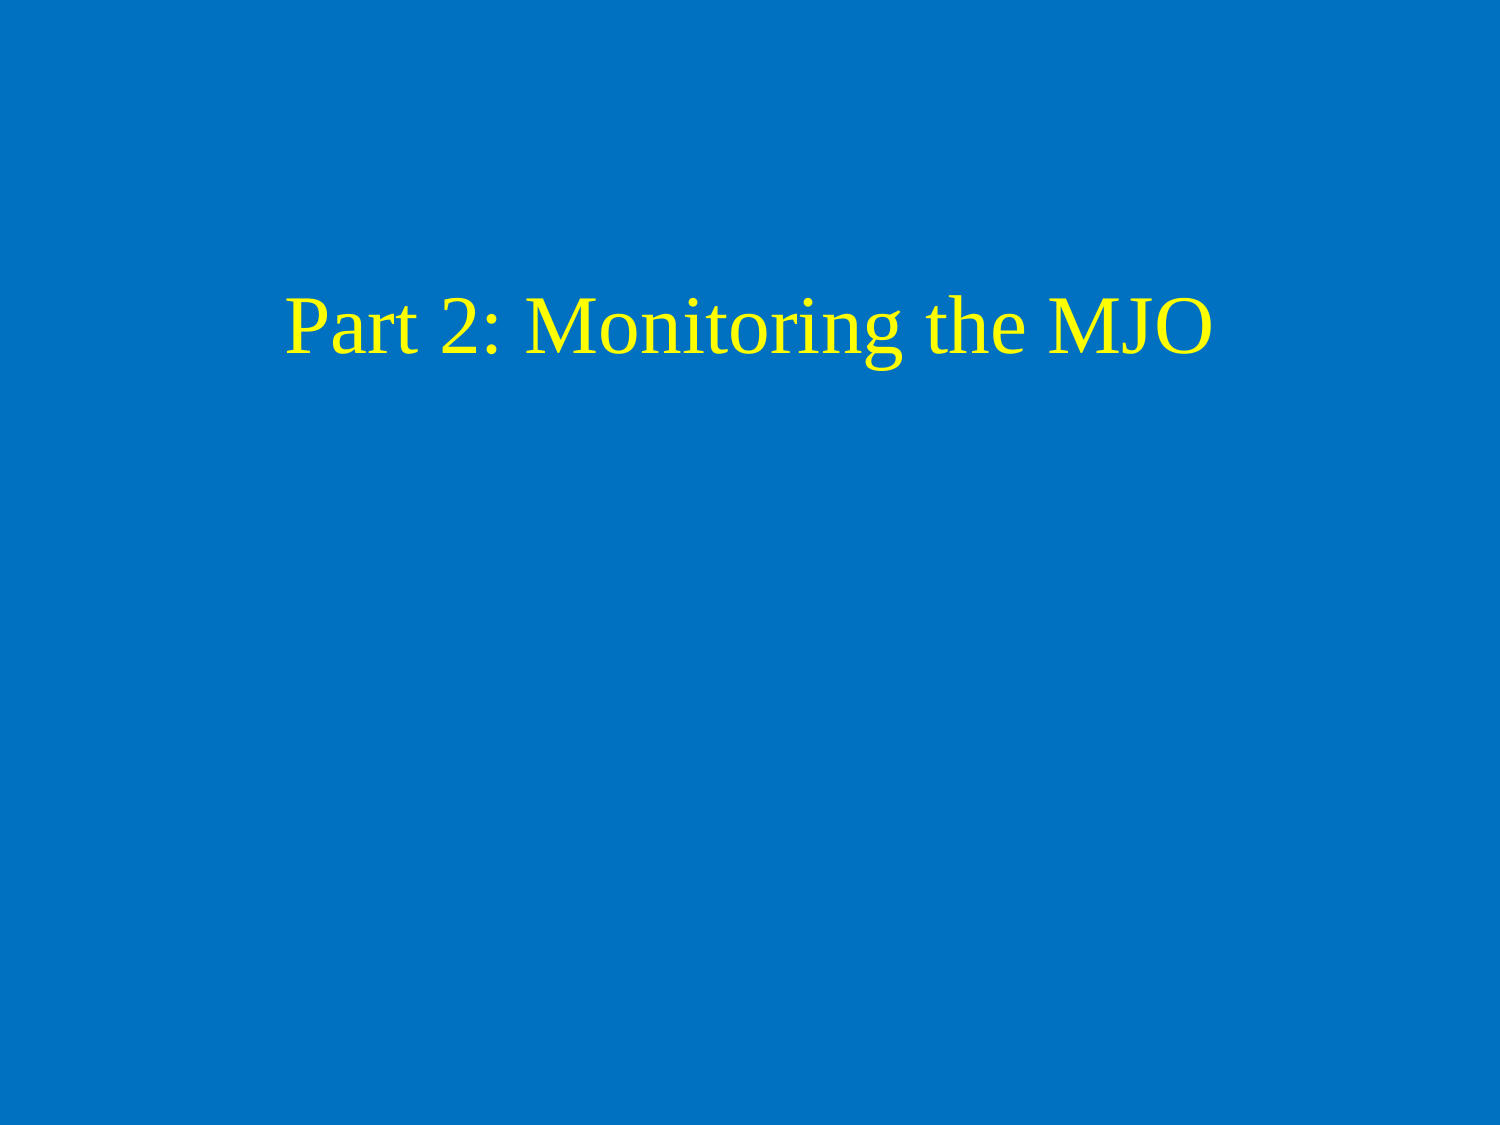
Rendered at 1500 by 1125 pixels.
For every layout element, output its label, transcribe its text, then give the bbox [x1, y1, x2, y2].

text_box Part 2: Monitoring the MJO [0, 262, 1500, 378]
